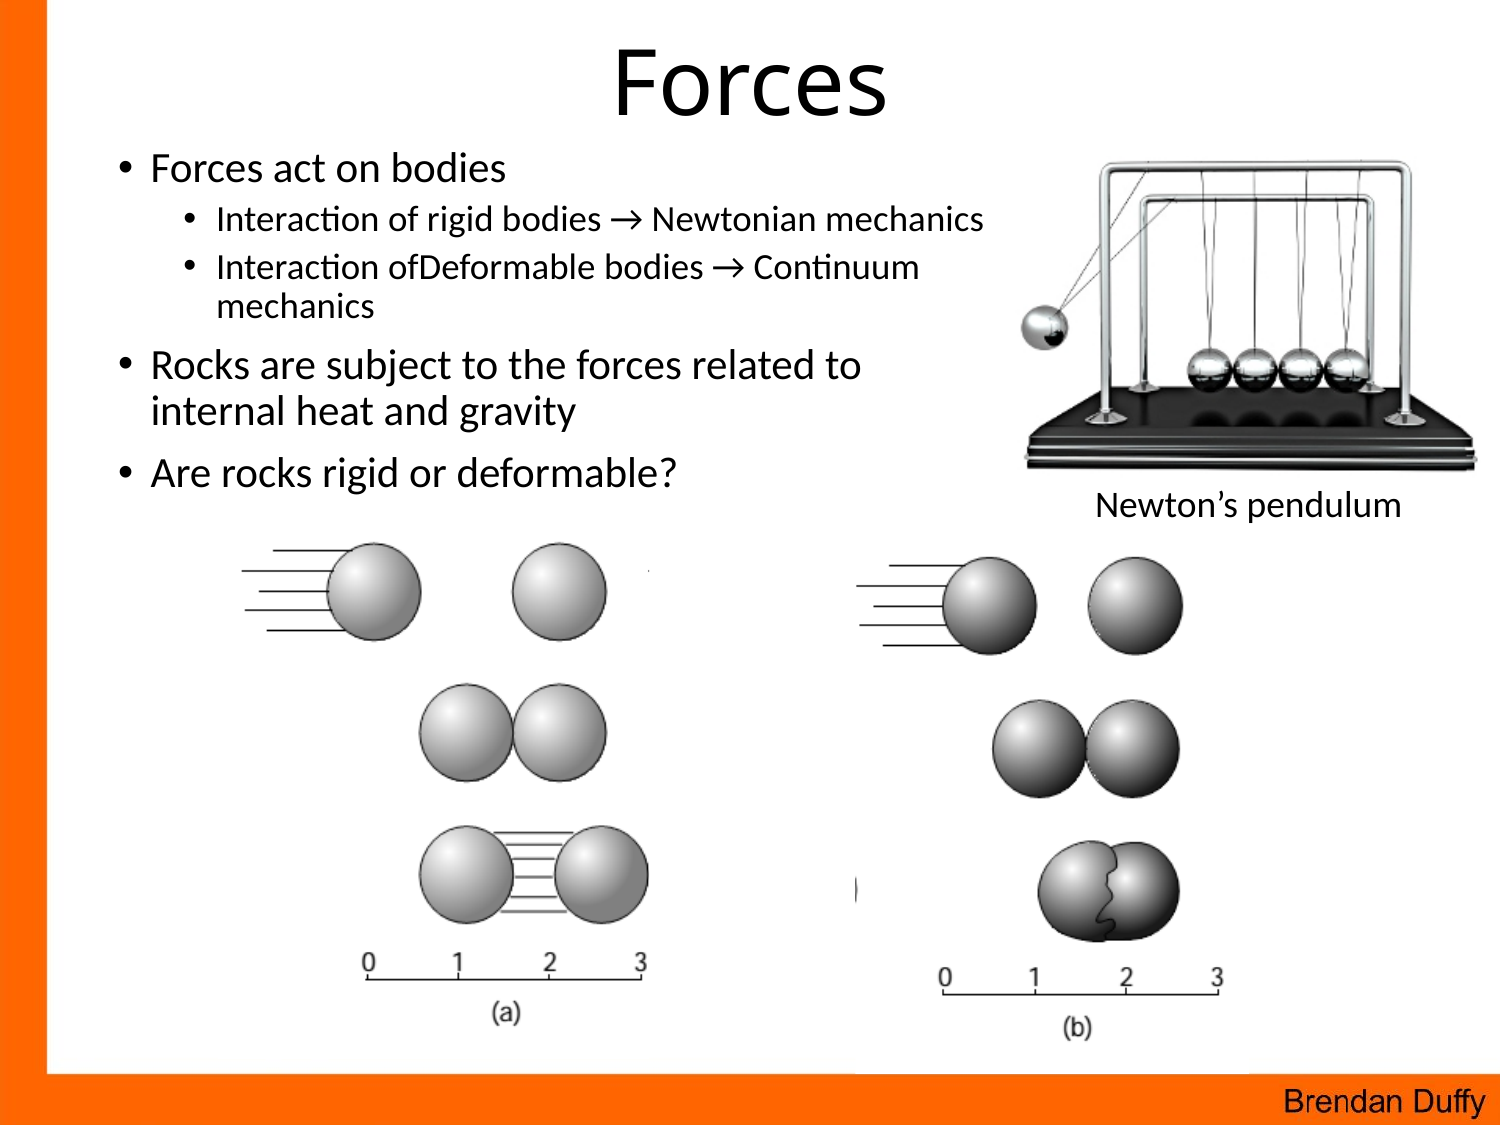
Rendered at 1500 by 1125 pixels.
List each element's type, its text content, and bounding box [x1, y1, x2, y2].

title Forces [103, 14, 1397, 157]
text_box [1009, 156, 1488, 533]
list Forces act on bodies Interaction of rigid bodies → Newtonian mechanics Interaction ofDeformable bodies → Continuum mechanics Rocks are subject to the forces related to internal heat and gravity Are rocks rigid or deformable? [103, 138, 1003, 543]
picture [0, 0, 1500, 1125]
